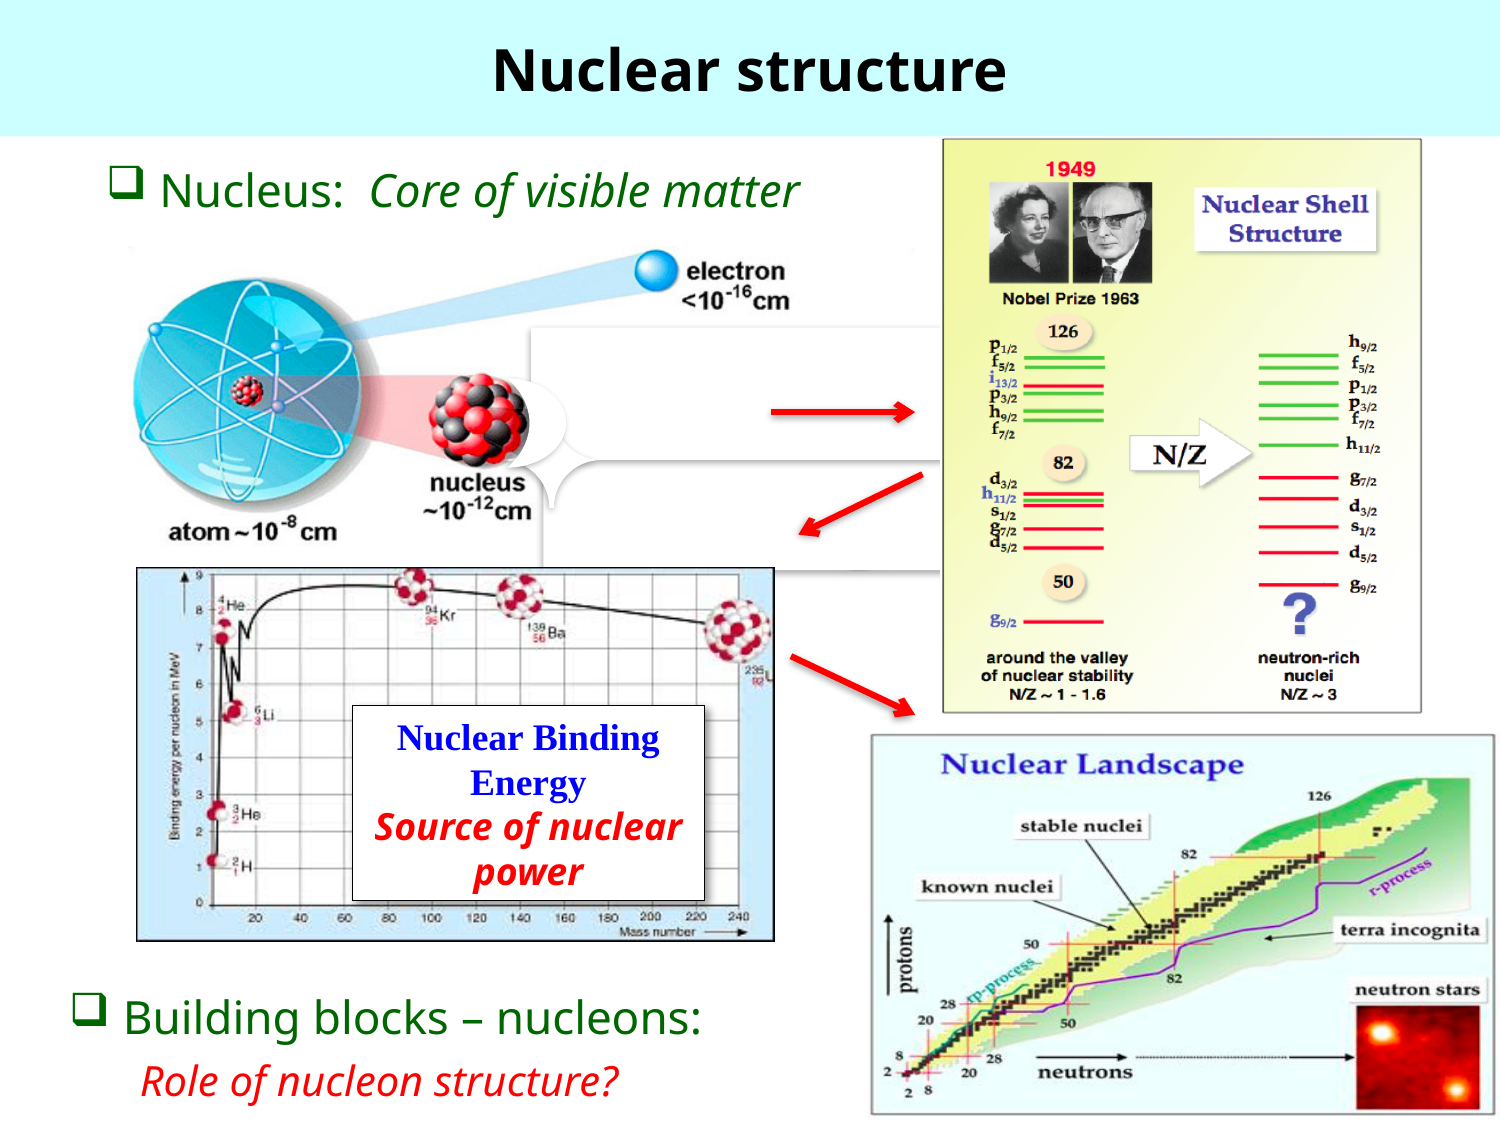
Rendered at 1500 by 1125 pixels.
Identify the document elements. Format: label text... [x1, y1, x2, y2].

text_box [136, 473, 785, 949]
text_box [790, 655, 1500, 1120]
text_box Nucleus: Core of visible matter [92, 154, 766, 223]
text_box Nuclear structure [0, 0, 1500, 137]
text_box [771, 136, 1425, 716]
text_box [45, 981, 796, 1114]
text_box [128, 246, 766, 577]
